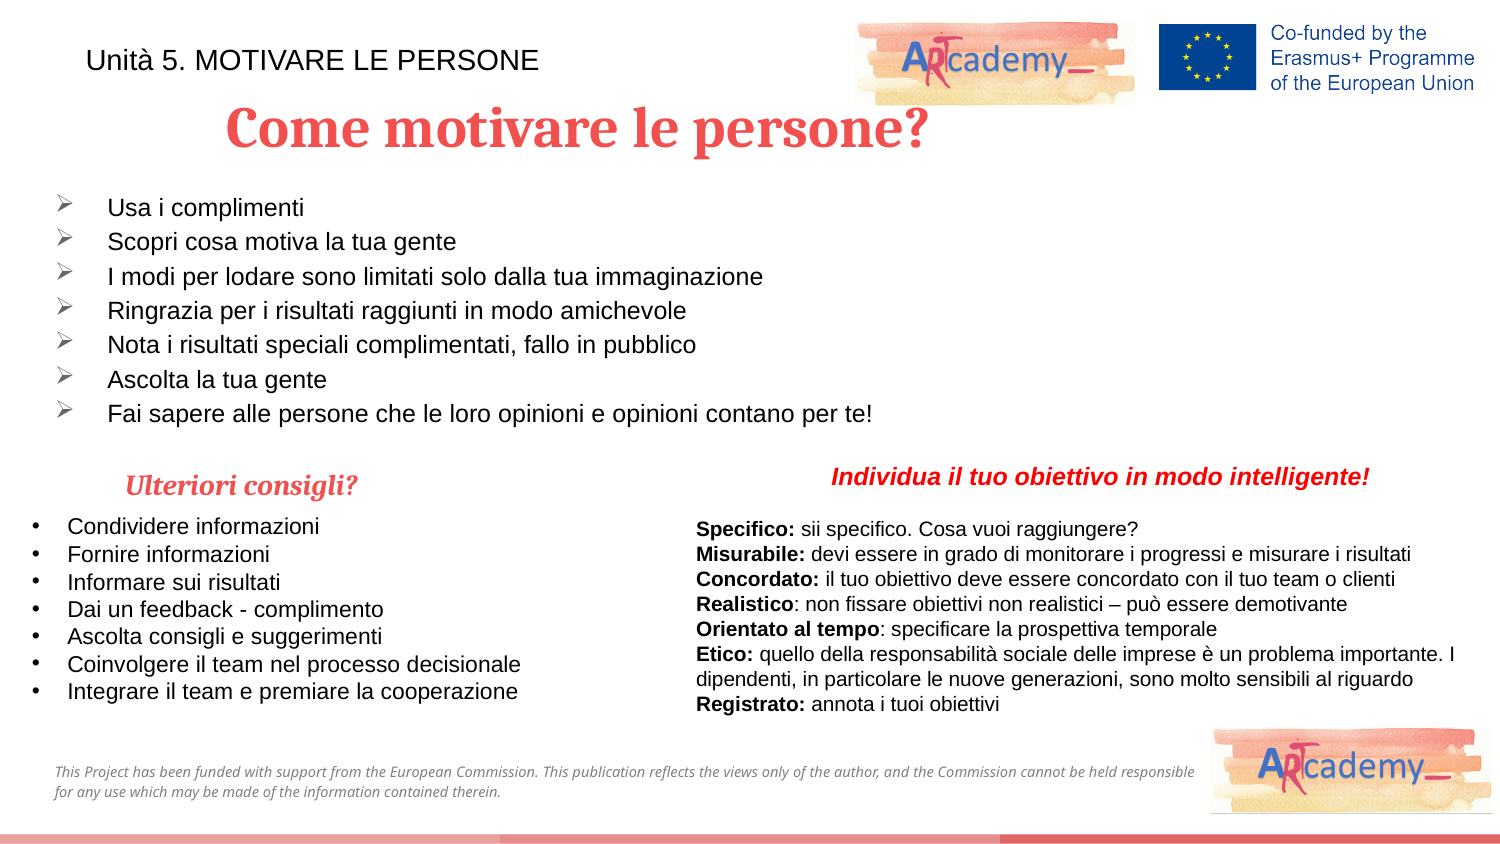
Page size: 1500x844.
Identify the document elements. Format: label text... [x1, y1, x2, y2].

title Come motivare le persone? [0, 11, 1171, 175]
picture [854, 2, 1137, 138]
text_box This Project has been funded with support from the European Commission. This publication reflects the views only of the author, and the Commission cannot be held responsible for any use which may be made of the information contained therein. [39, 754, 1205, 799]
list Usa i complimenti Scopri cosa motiva la tua gente I modi per lodare sono limitati solo dalla tua immaginazione Ringrazia per i risultati raggiunti in modo amichevole Nota i risultati speciali complimentati, fallo in pubblico Ascolta la tua gente Fai sapere alle persone che le loro opinioni e opinioni contano per te! [17, 171, 1392, 474]
picture [1210, 709, 1493, 844]
text_box Ulteriori consigli? [110, 458, 373, 509]
picture [1158, 24, 1474, 94]
text_box Condividere informazioni Fornire informazioni Informare sui risultati Dai un feedback - complimento Ascolta consigli e suggerimenti Coinvolgere il team nel processo decisionale Integrare il team e premiare la cooperazione [17, 504, 681, 712]
text_box Individua il tuo obiettivo in modo intelligente! Specifico: sii specifico. Cosa vuoi raggiungere? Misurabile: devi essere in grado di monitorare i progressi e misurare i risultati Concordato: il tuo obiettivo deve essere concordato con il tuo team o clienti Realistico: non fissare obiettivi non realistici – può essere demotivante Orientato al tempo: specificare la prospettiva temporale Etico: quello della responsabilità sociale delle imprese è un problema importante. I dipendenti, in particolare le nuove generazioni, sono molto sensibili al riguardo Registrato: annota i tuoi obiettivi [681, 452, 1500, 723]
text_box Unità 5. MOTIVARE LE PERSONE [70, 33, 583, 84]
